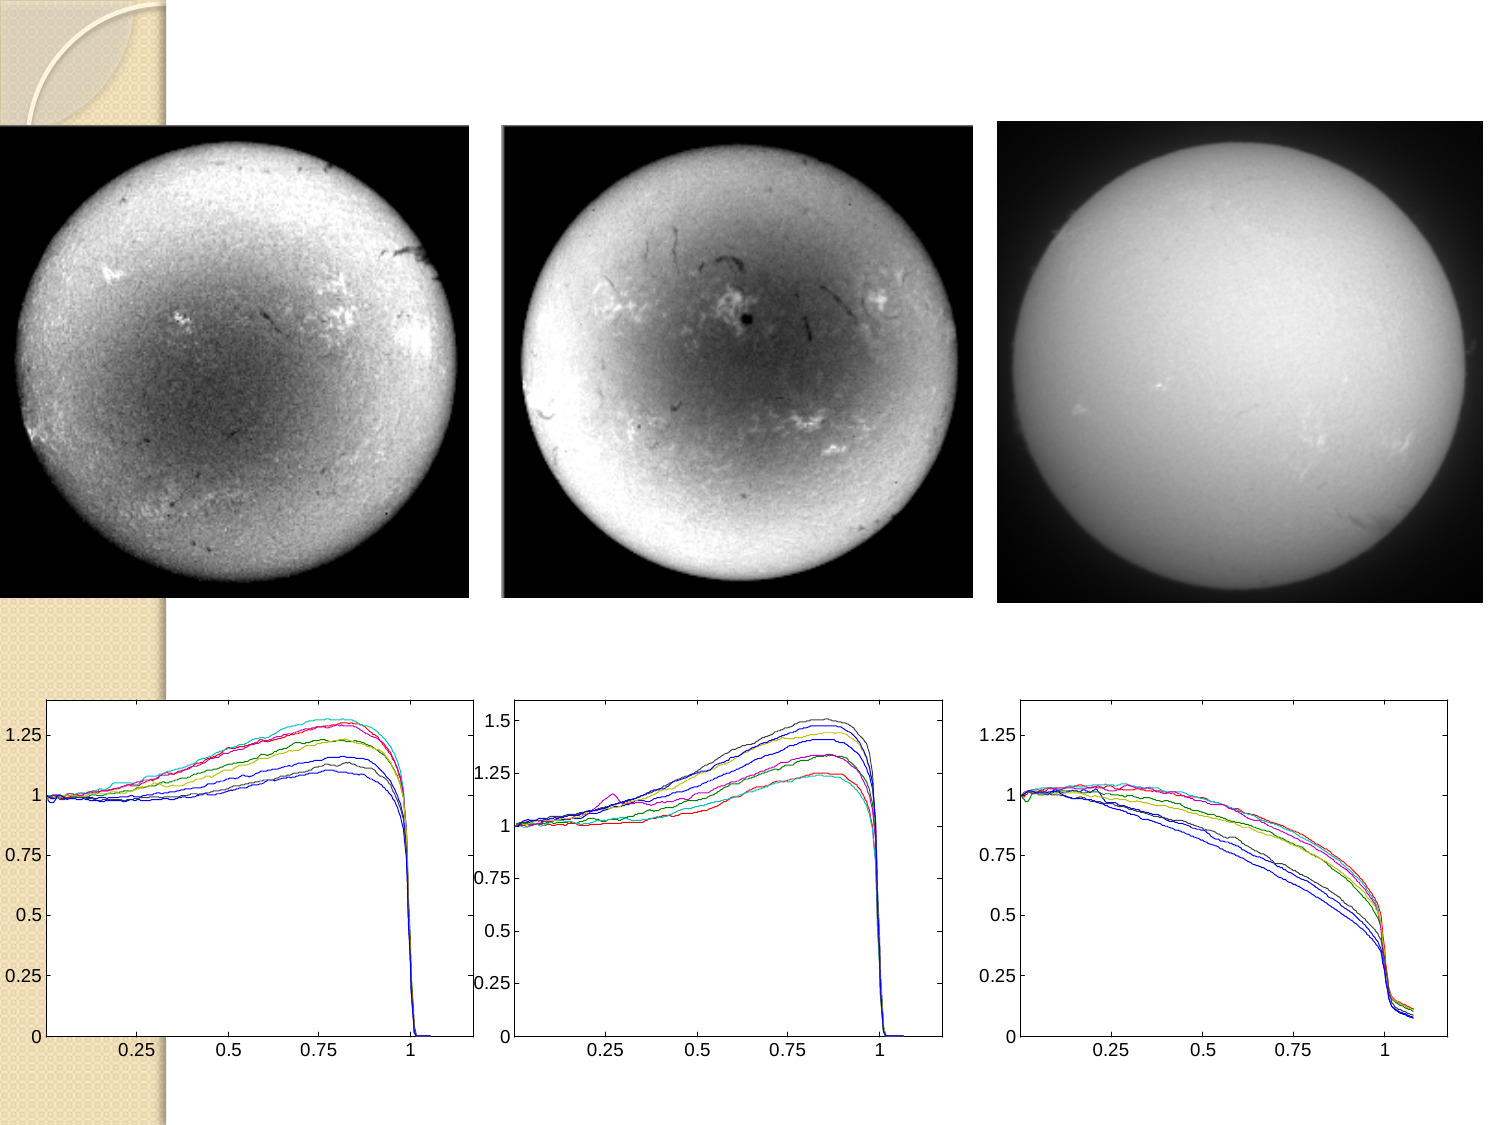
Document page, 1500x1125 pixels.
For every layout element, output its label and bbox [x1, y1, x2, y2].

picture [0, 125, 469, 599]
picture [0, 668, 526, 1083]
list [530, 668, 942, 1083]
picture [501, 66, 1500, 658]
picture [948, 668, 1500, 1083]
